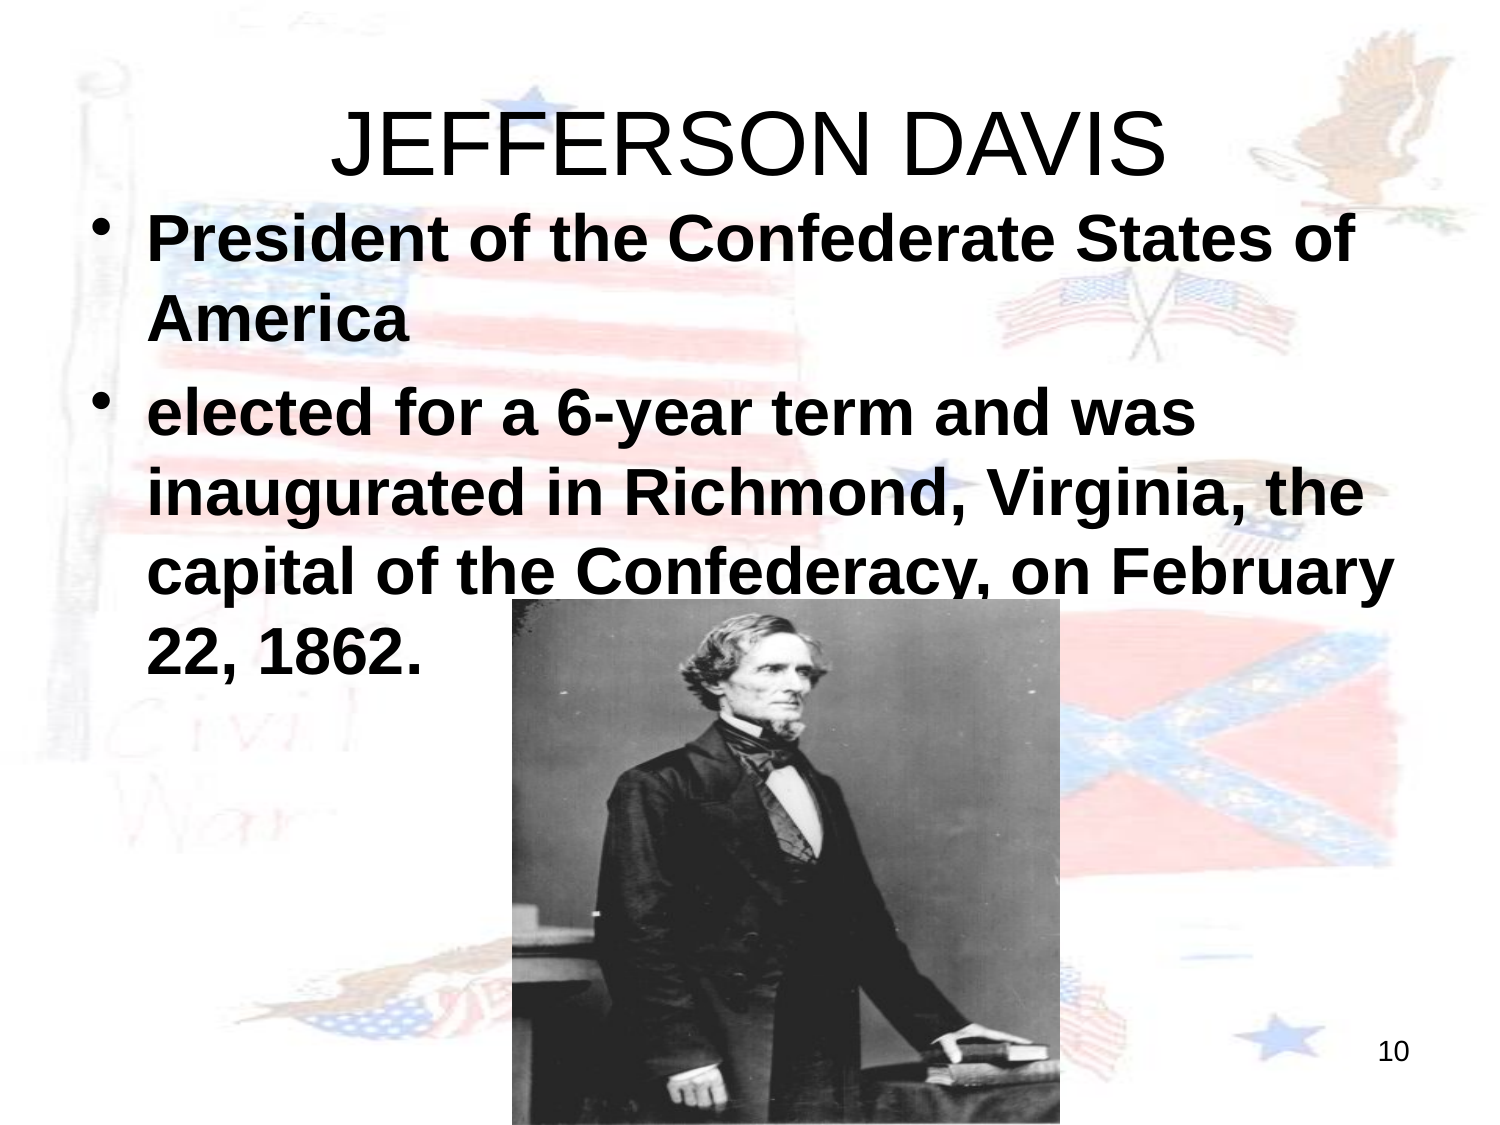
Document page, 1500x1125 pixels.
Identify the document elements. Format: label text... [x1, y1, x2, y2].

list President of the Confederate States of America elected for a 6-year term and was inaugurated in Richmond, Virginia, the capital of the Confederacy, on February 22, 1862. [75, 187, 1425, 688]
title JEFFERSON DAVIS [75, 45, 1425, 187]
slide_number 10 [1074, 1024, 1426, 1103]
picture [0, 0, 1500, 1125]
